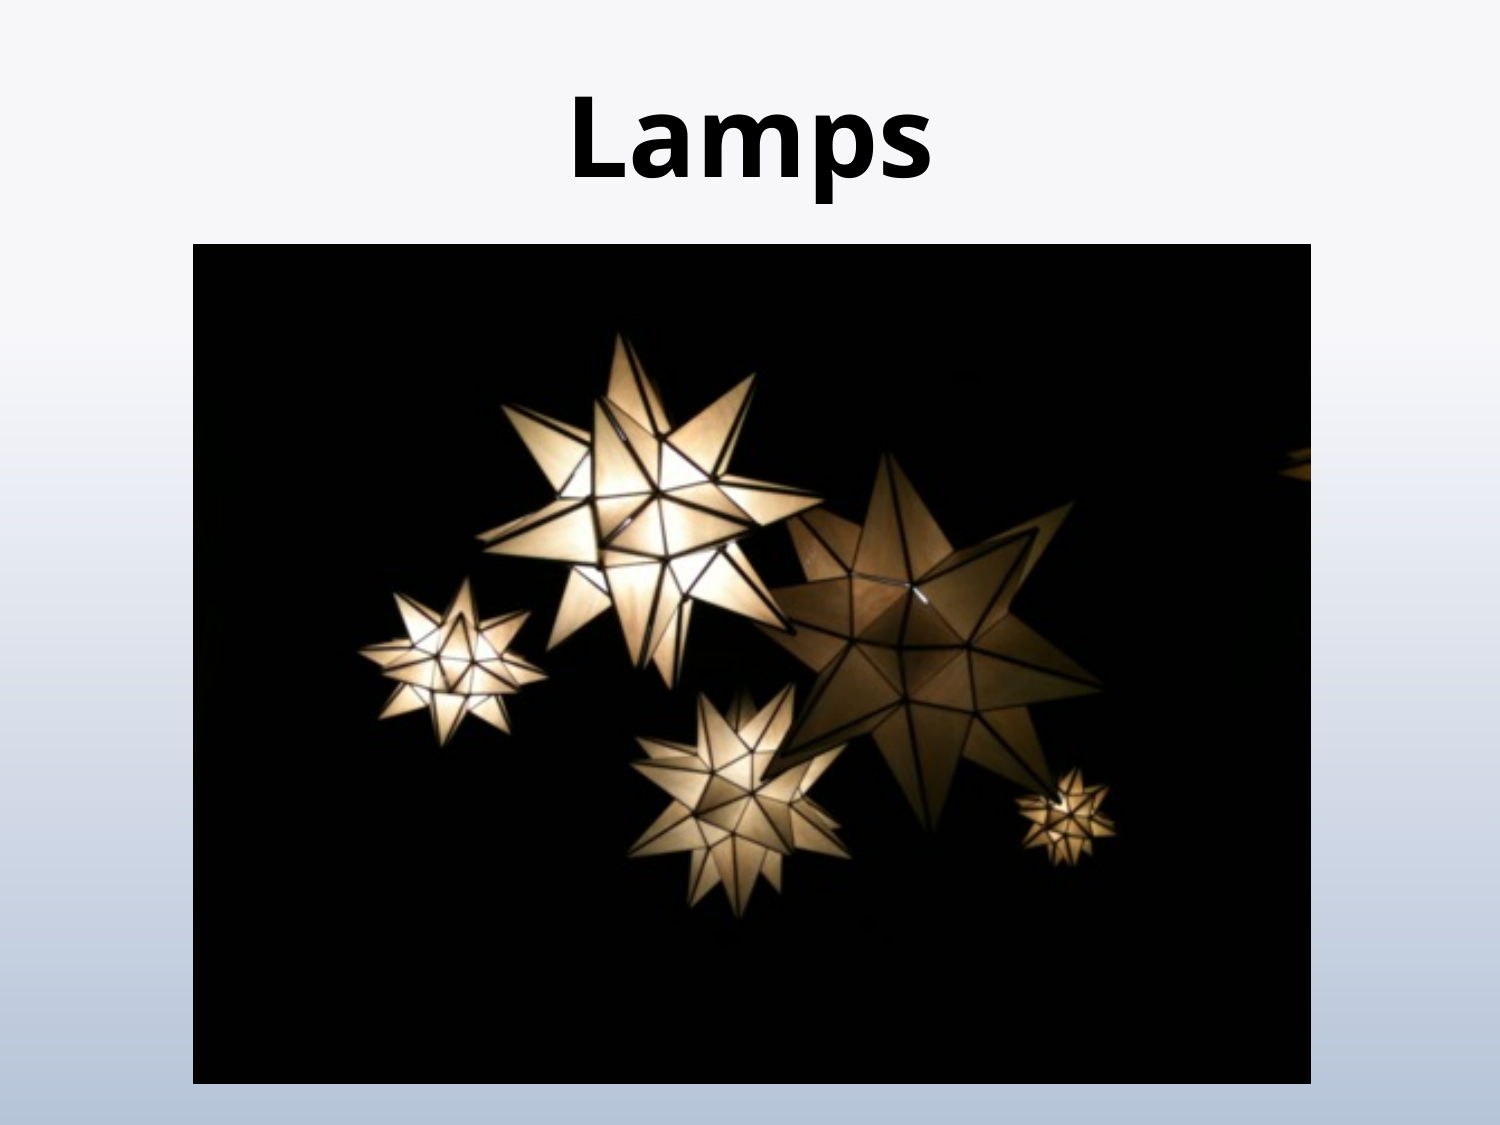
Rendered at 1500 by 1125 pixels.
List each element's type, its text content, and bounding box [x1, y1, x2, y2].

title Lamps [150, 37, 1350, 243]
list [37, 243, 1467, 1085]
